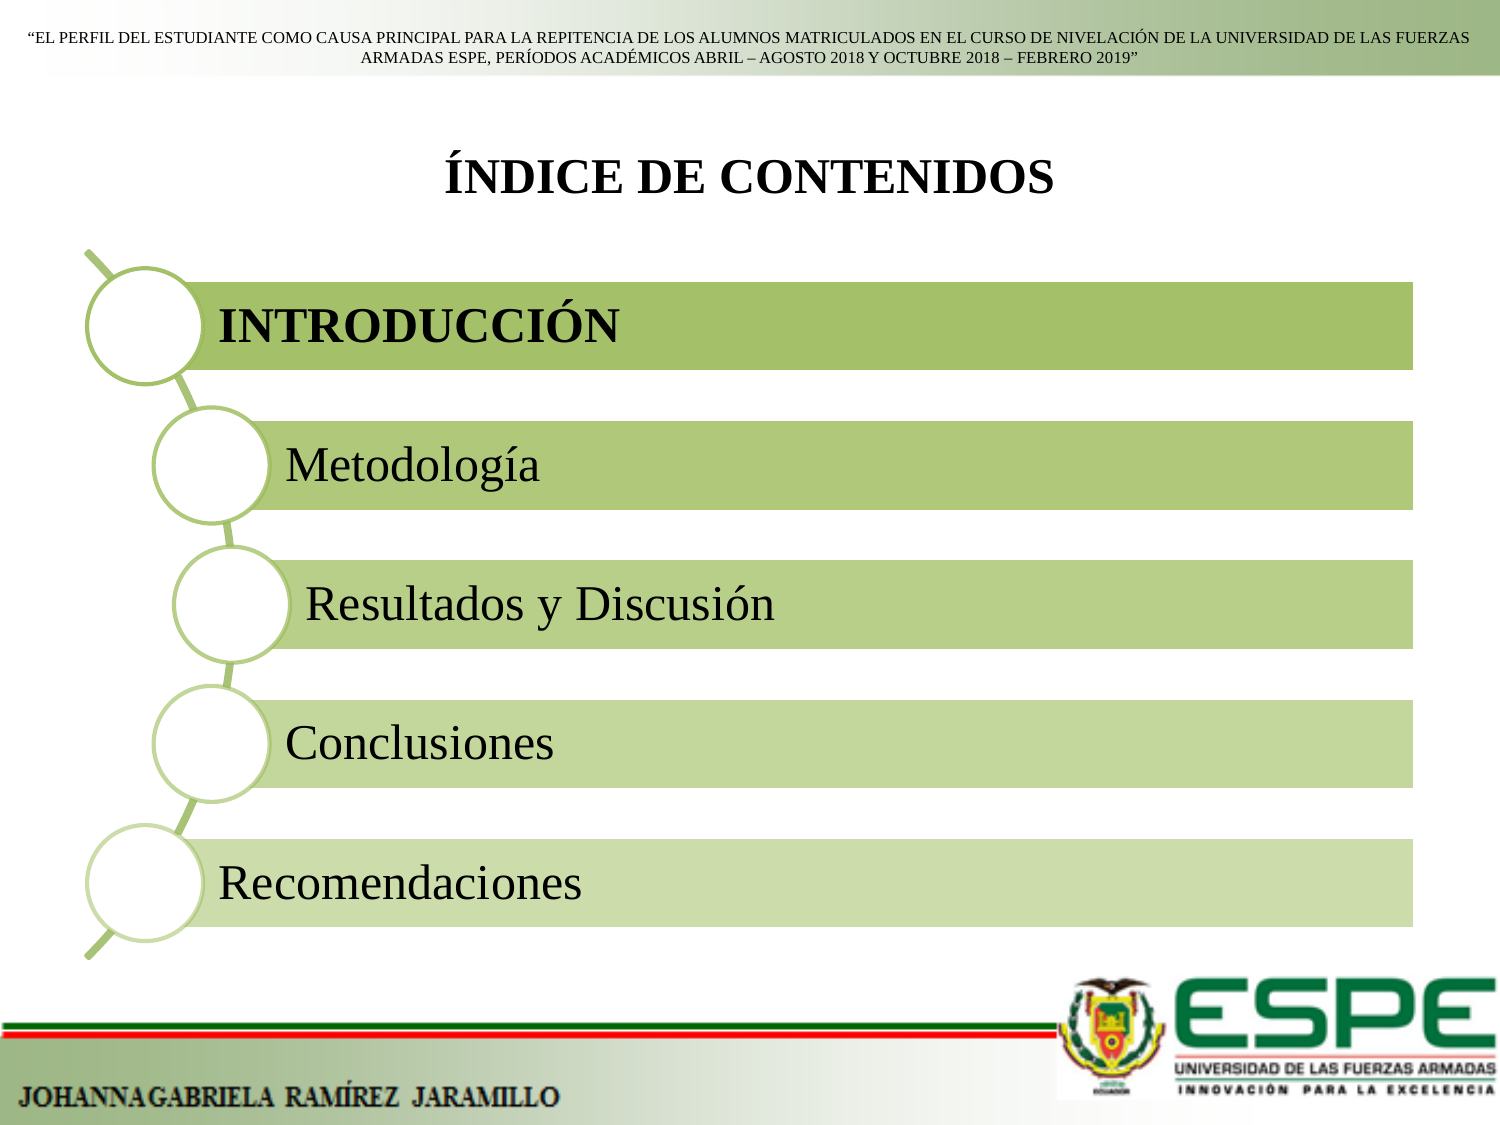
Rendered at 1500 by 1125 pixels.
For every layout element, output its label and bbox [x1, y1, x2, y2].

picture [0, 0, 1500, 1125]
list [74, 233, 1426, 977]
